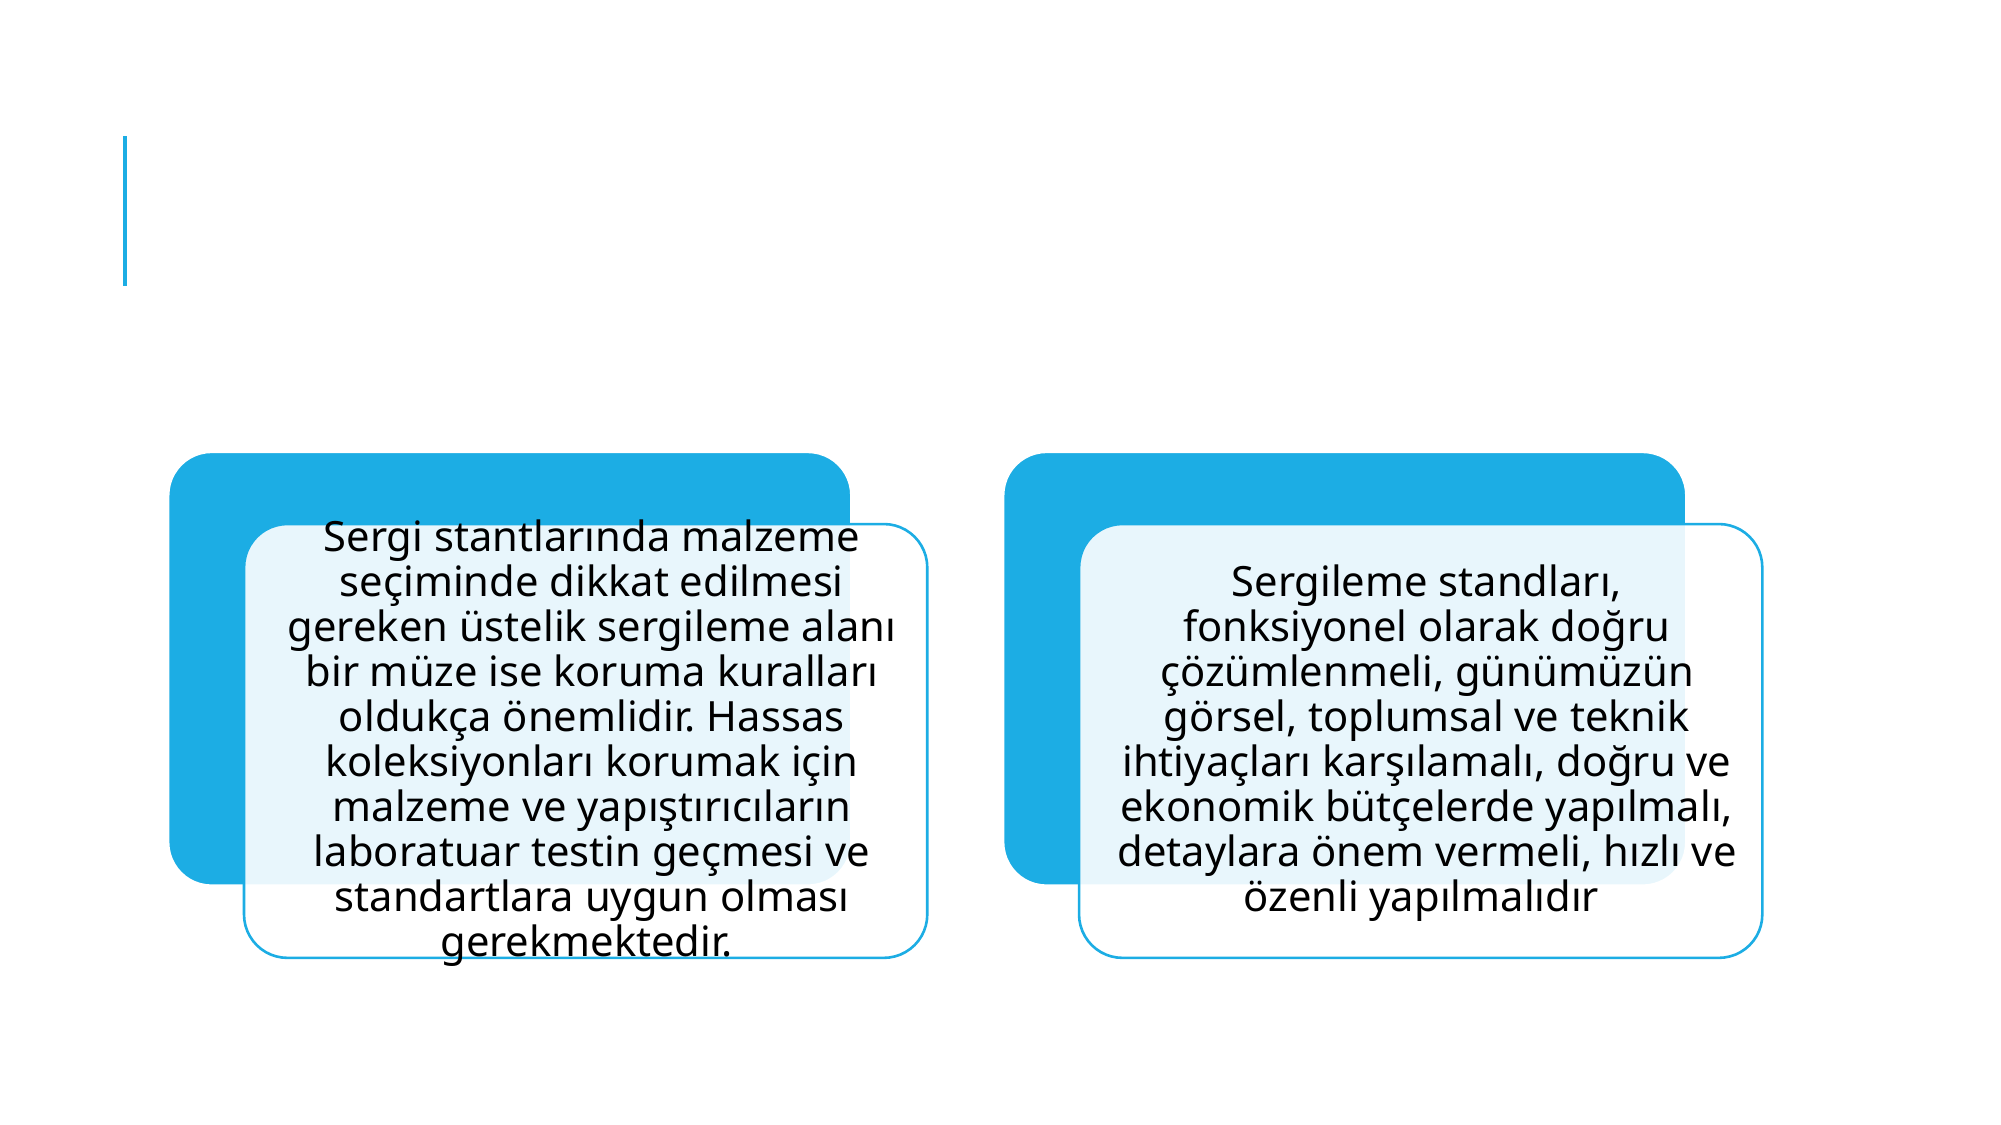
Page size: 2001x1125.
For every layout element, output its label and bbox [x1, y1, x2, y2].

list [167, 374, 1763, 1036]
